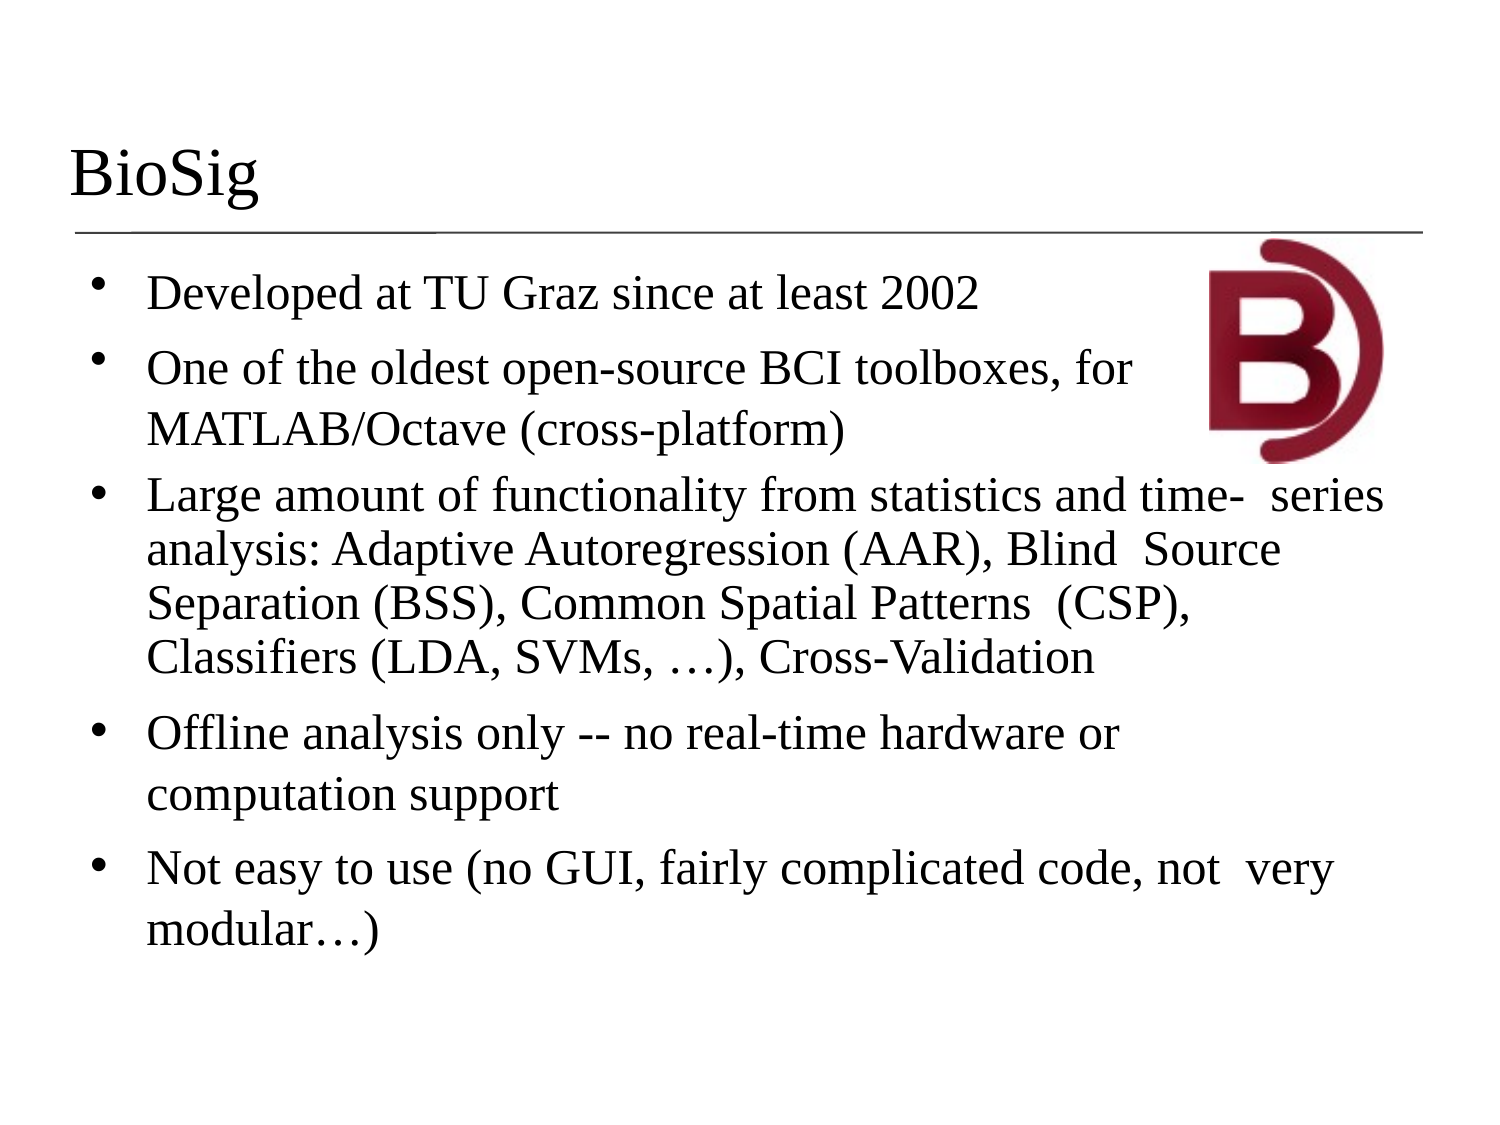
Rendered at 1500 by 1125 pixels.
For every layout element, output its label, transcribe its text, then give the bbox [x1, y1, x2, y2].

text_box Developed at TU Graz since at least 2002 One of the oldest open-source BCI toolboxes, for MATLAB/Octave (cross-platform) Large amount of functionality from statistics and time- series analysis: Adaptive Autoregression (AAR), Blind Source Separation (BSS), Common Spatial Patterns (CSP), Classifiers (LDA, SVMs, …), Cross-Validation Offline analysis only -- no real-time hardware or computation support Not easy to use (no GUI, fairly complicated code, not very modular…) [87, 250, 1391, 956]
title BioSig [67, 71, 298, 263]
text_box [1209, 238, 1385, 464]
